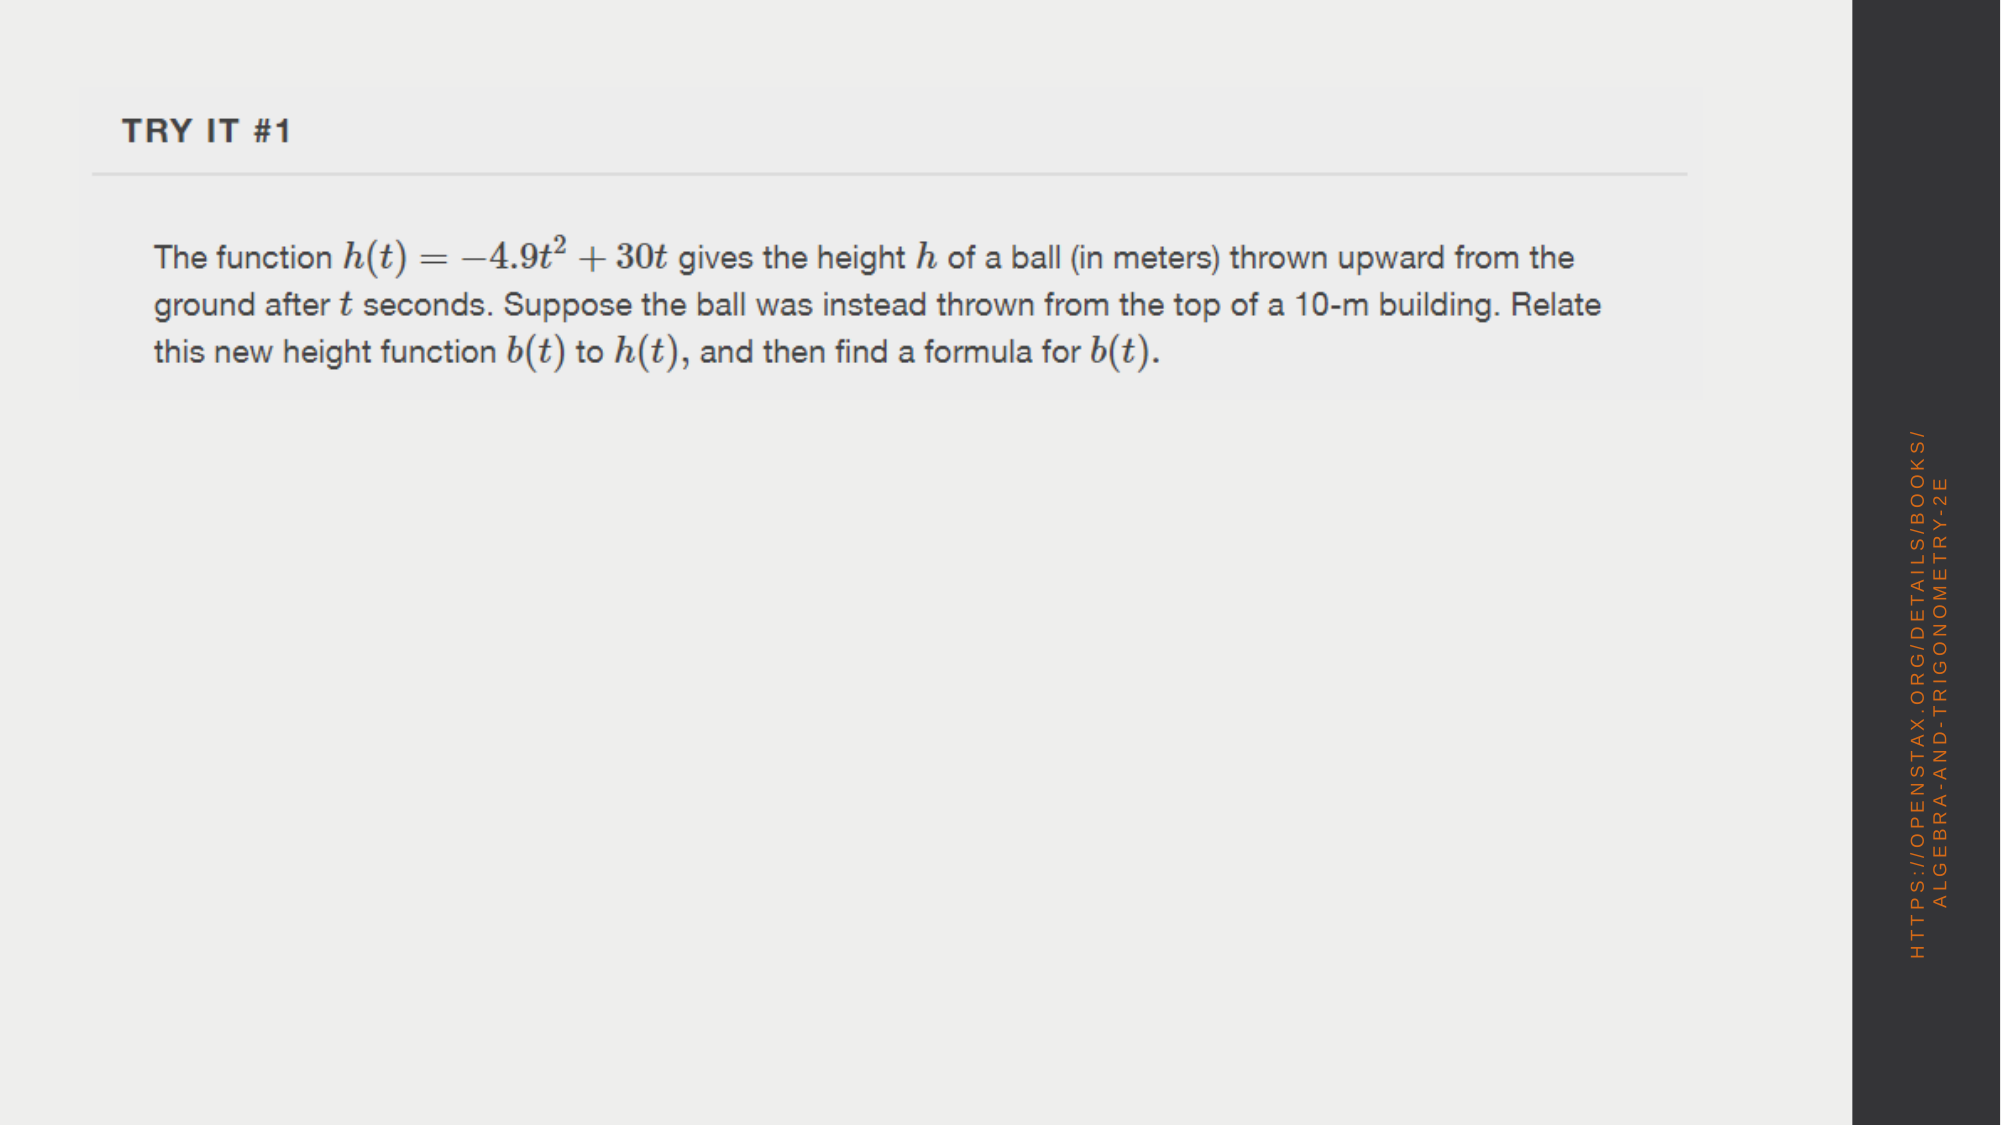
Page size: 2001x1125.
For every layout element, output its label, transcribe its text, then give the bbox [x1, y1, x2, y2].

picture [79, 87, 1704, 401]
footer https://openstax.org/details/books/algebra-and-trigonometry-2e [1897, 400, 1958, 988]
